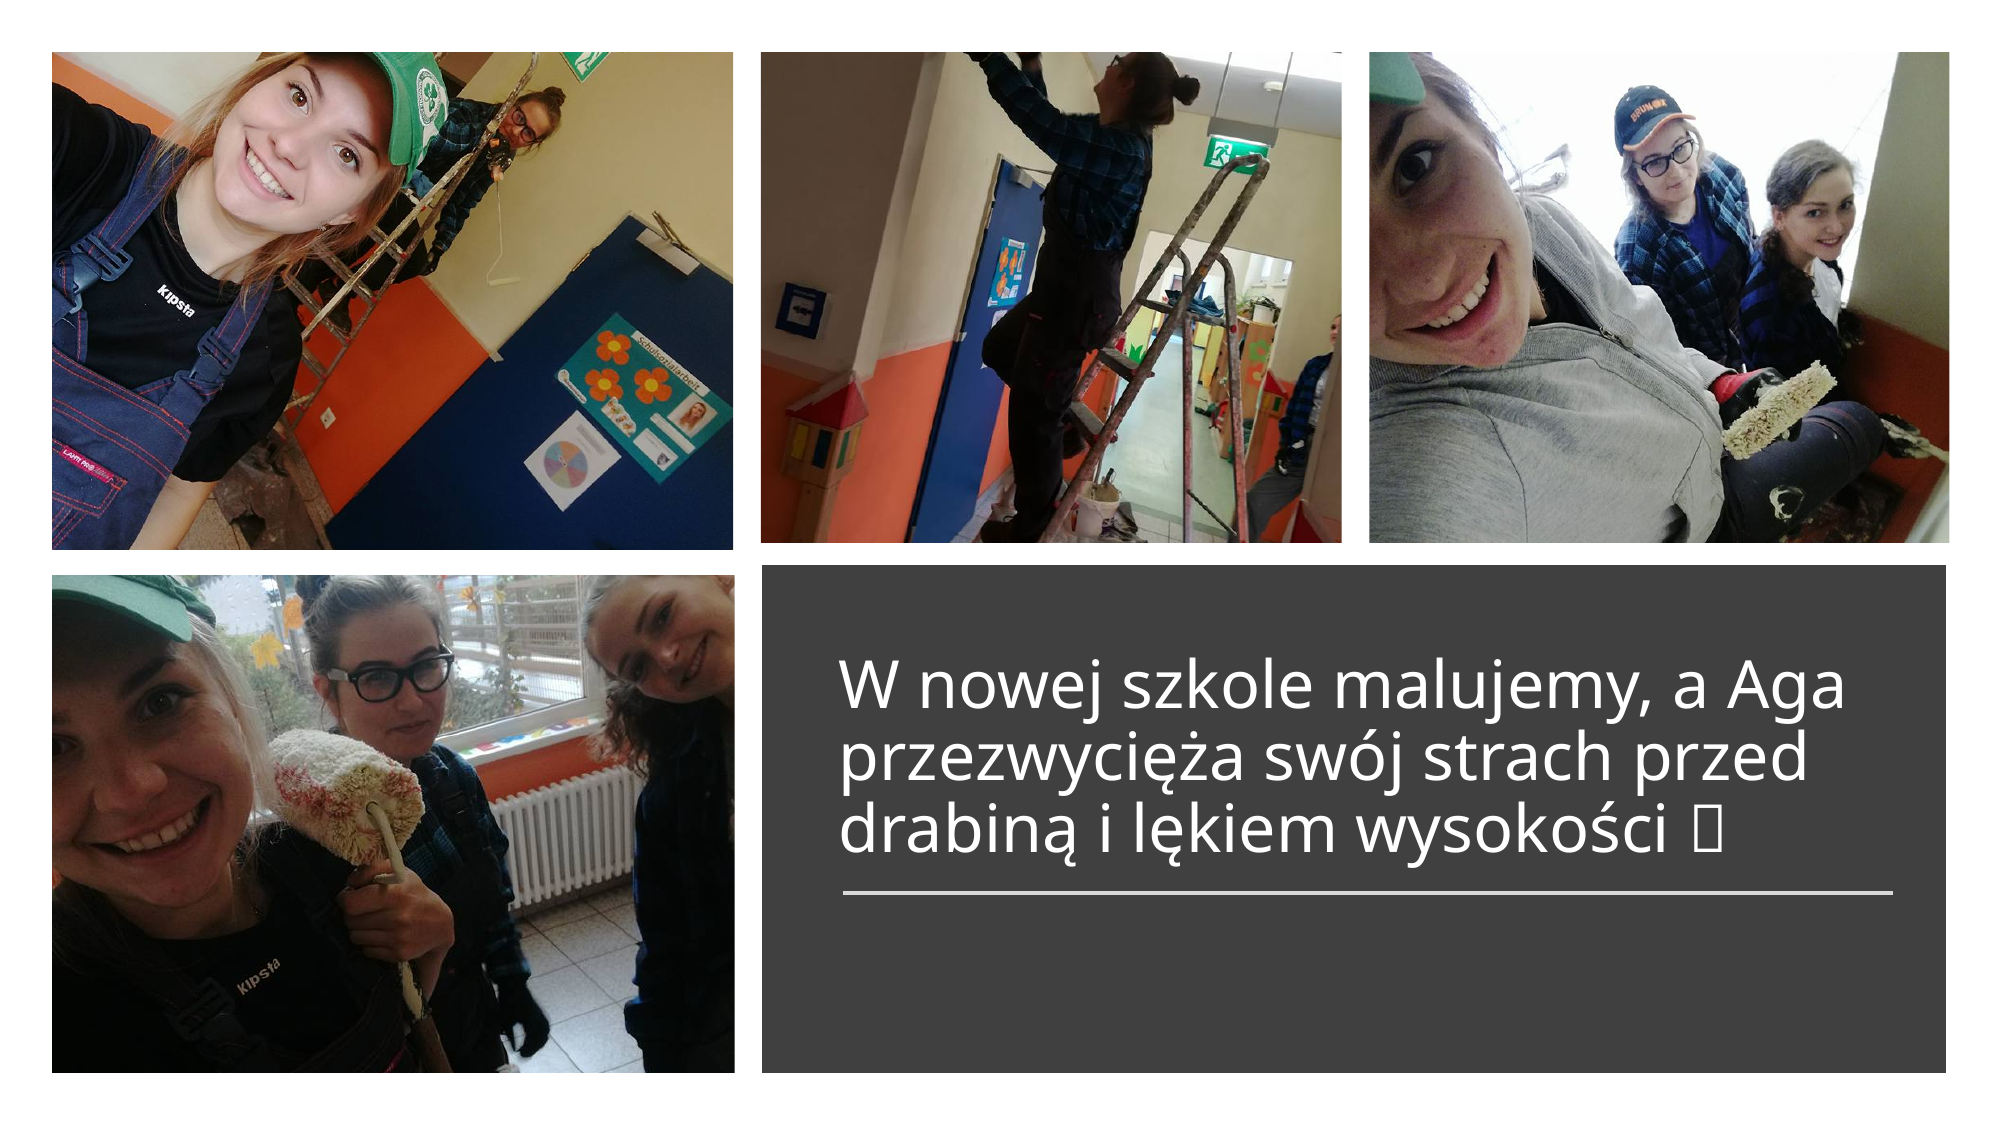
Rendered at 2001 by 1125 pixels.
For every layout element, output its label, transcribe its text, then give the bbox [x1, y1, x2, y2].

picture [51, 52, 734, 550]
picture [52, 575, 735, 1073]
title W nowej szkole malujemy, a Aga przezwycięża swój strach przed drabiną i lękiem wysokości  [823, 625, 1885, 875]
picture [760, 52, 1342, 543]
text_box [771, 575, 1937, 1064]
picture [1369, 52, 1950, 543]
